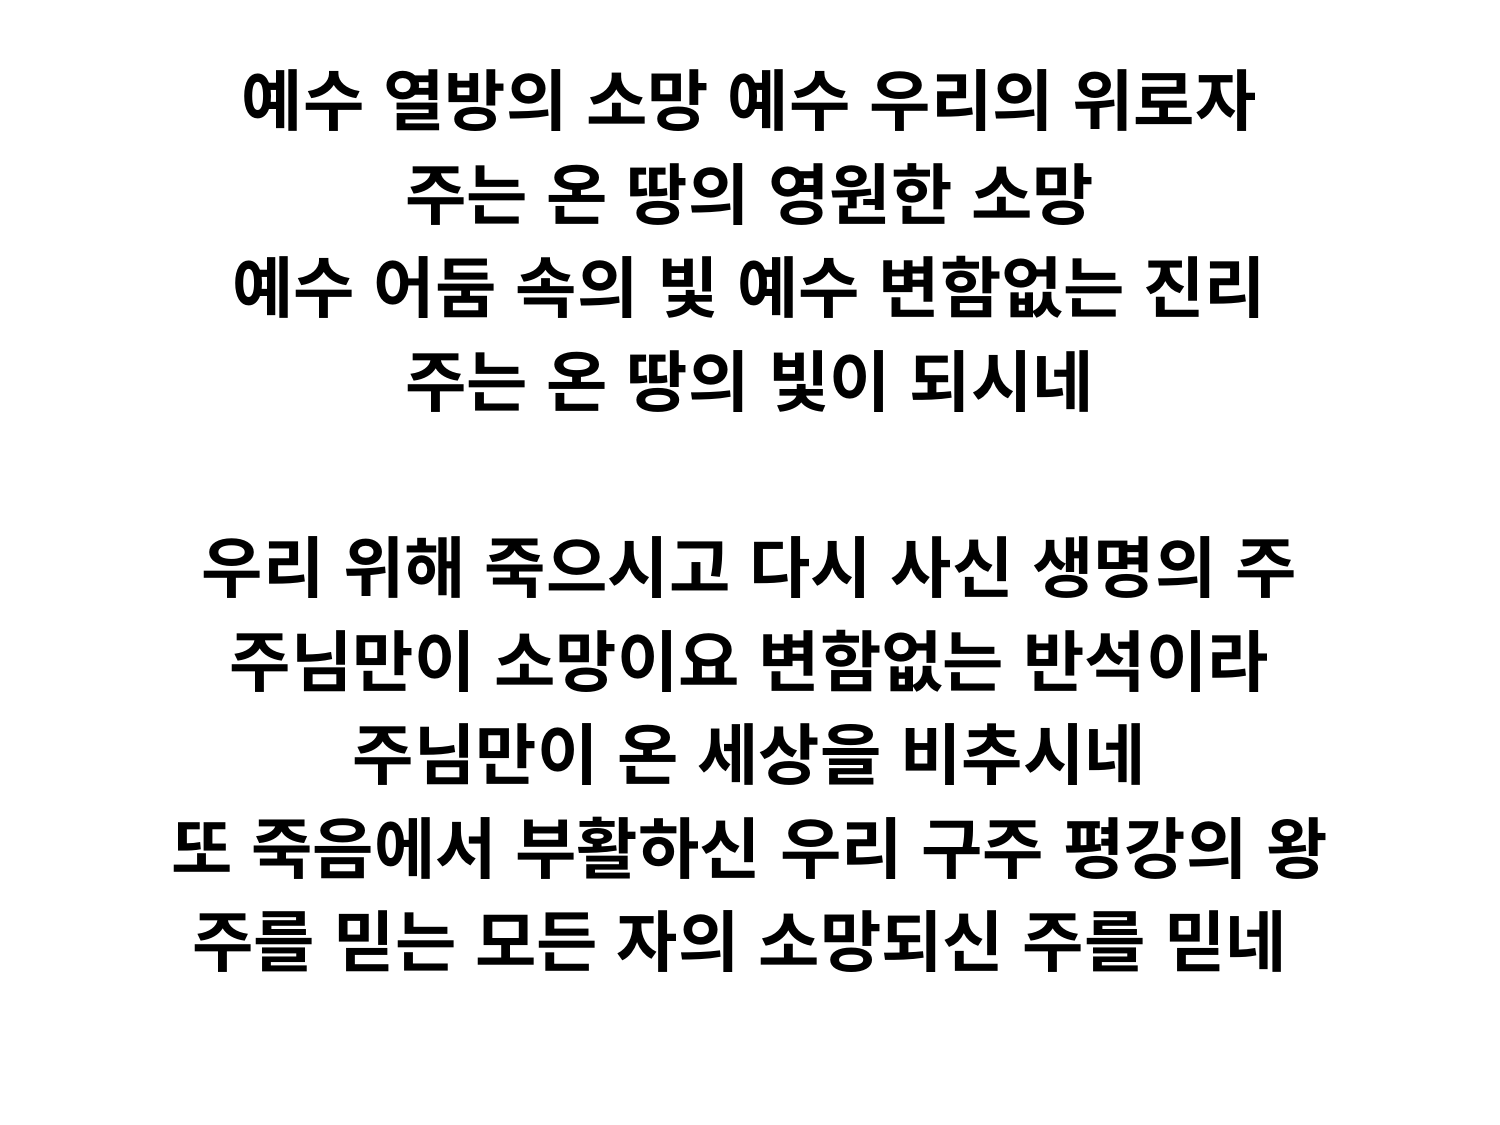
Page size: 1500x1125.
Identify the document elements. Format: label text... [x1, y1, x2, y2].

subtitle 예수 열방의 소망 예수 우리의 위로자 주는 온 땅의 영원한 소망 예수 어둠 속의 빛 예수 변함없는 진리 주는 온 땅의 빛이 되시네 우리 위해 죽으시고 다시 사신 생명의 주 주님만이 소망이요 변함없는 반석이라 주님만이 온 세상을 비추시네 또 죽음에서 부활하신 우리 구주 평강의 왕 주를 믿는 모든 자의 소망되신 주를 믿네 [0, 0, 1500, 1125]
